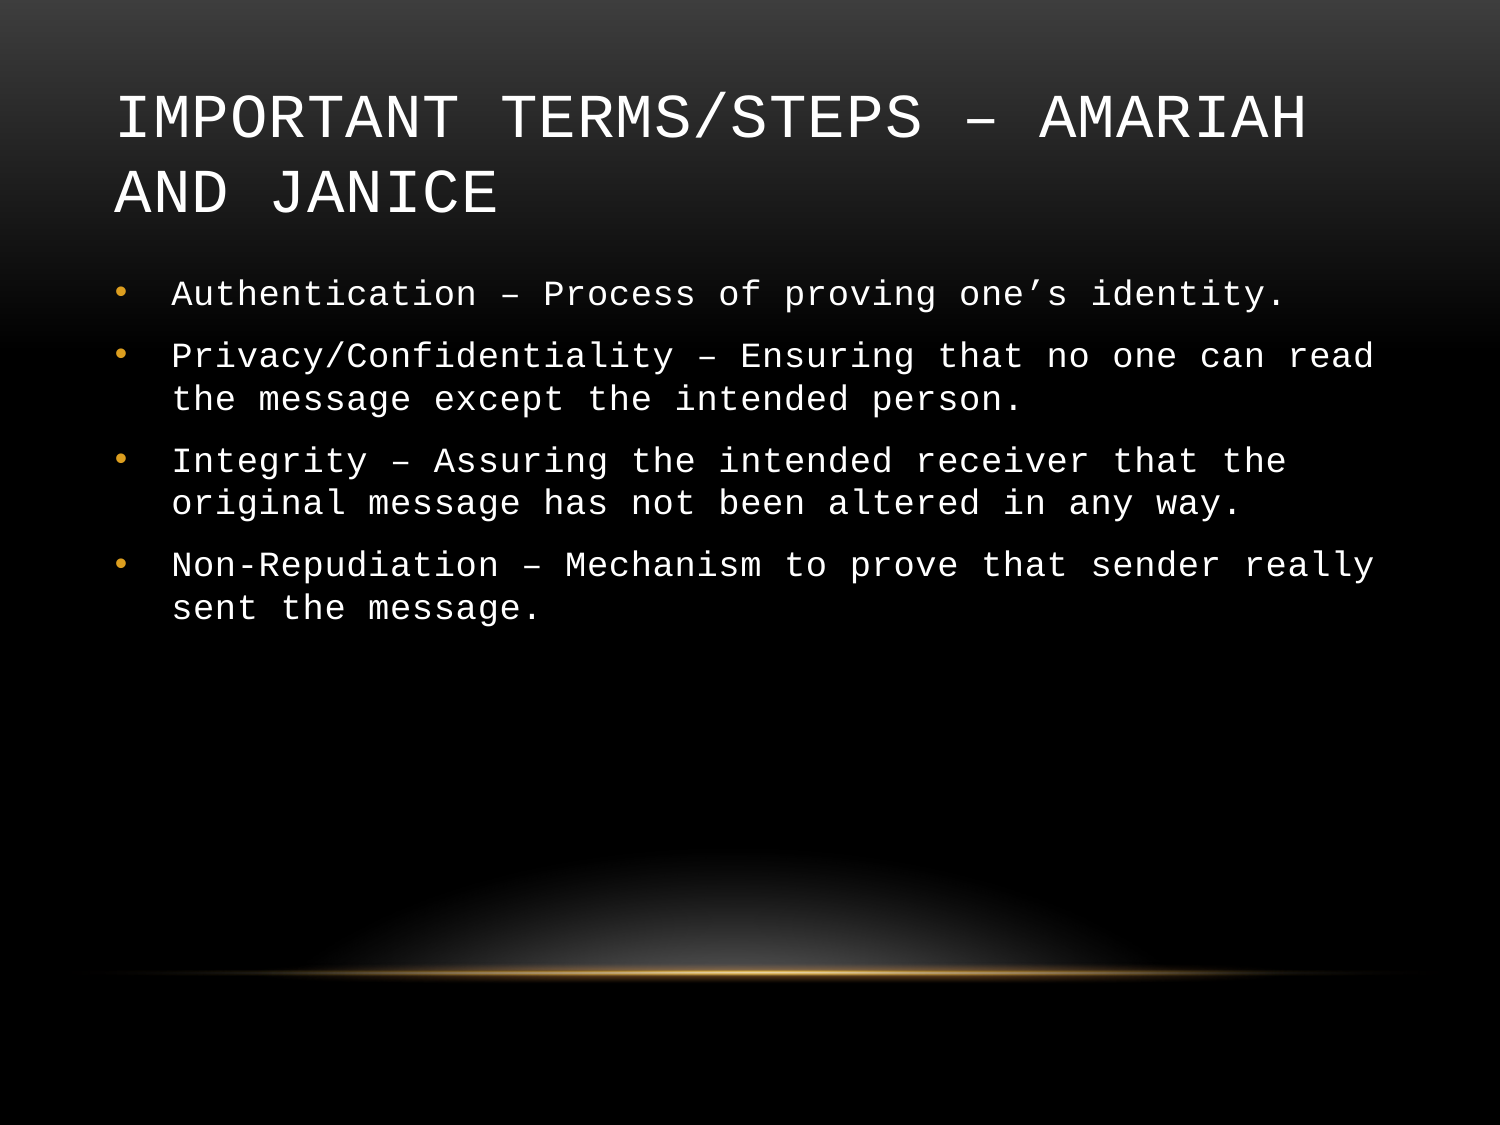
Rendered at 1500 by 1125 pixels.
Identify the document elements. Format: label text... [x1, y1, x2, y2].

picture [0, 0, 1500, 1125]
list Authentication – Process of proving one’s identity. Privacy/Confidentiality – Ensuring that no one can read the message except the intended person. Integrity – Assuring the intended receiver that the original message has not been altered in any way. Non-Repudiation – Mechanism to prove that sender really sent the message. [99, 262, 1400, 938]
title Important Terms/Steps – Amariah and Janice [99, 45, 1400, 233]
